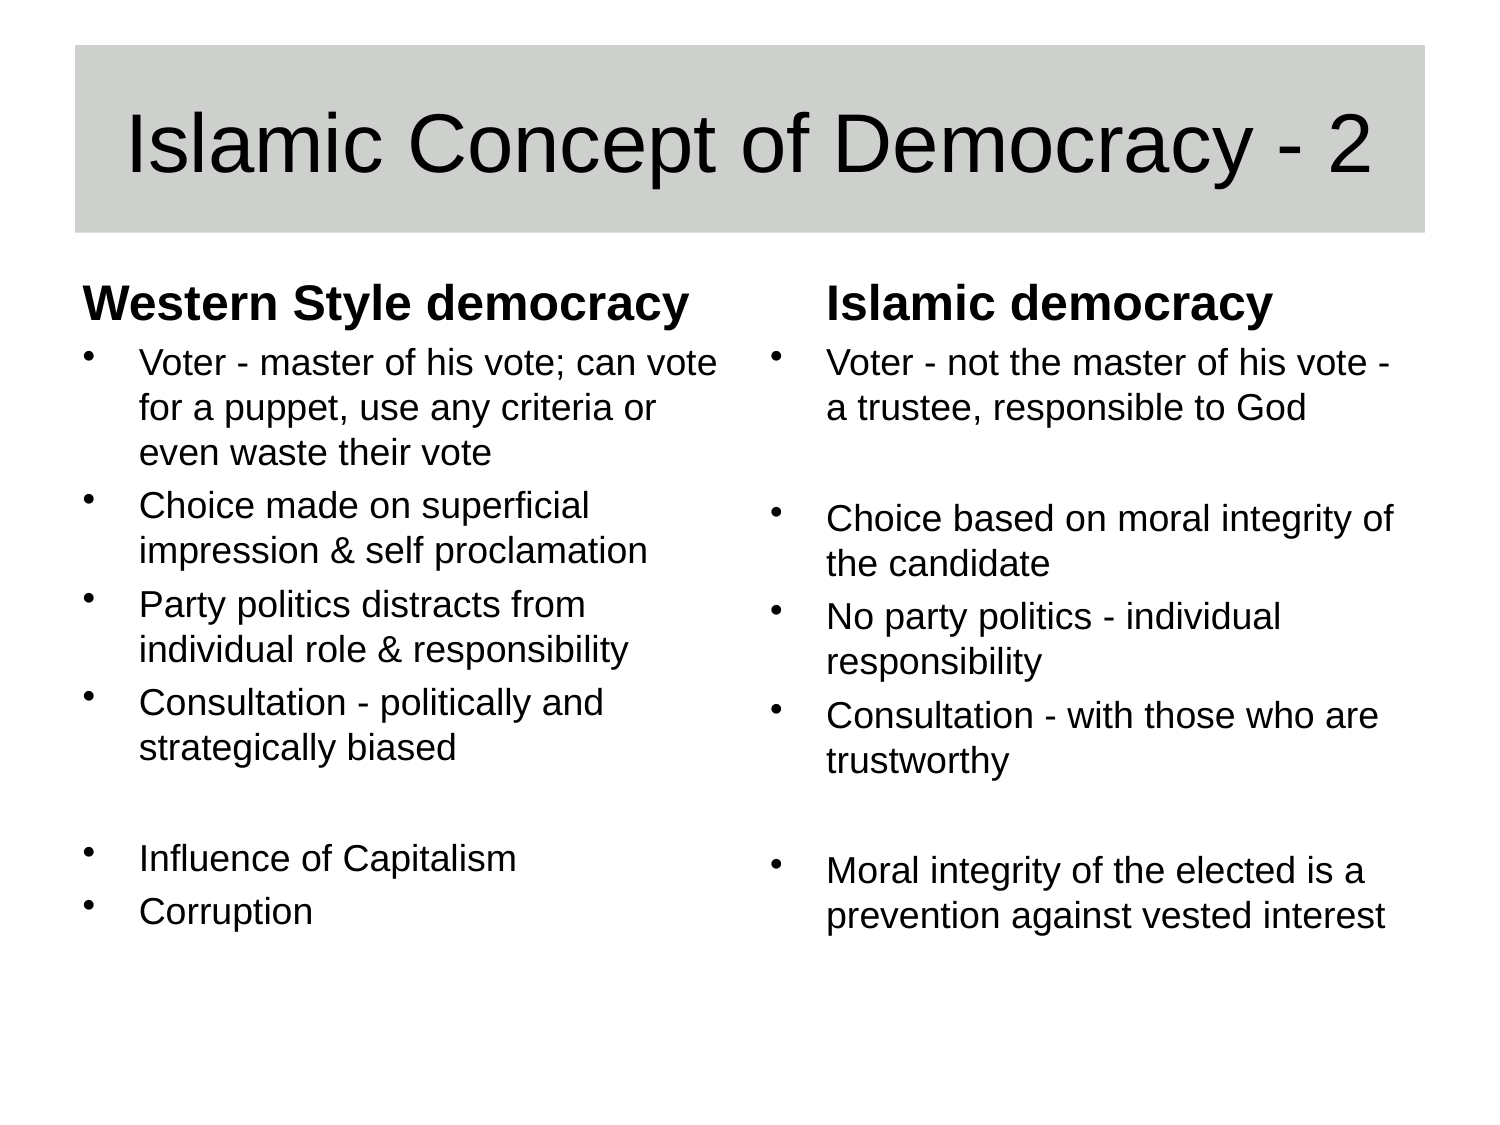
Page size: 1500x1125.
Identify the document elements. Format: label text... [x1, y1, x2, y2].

list Western Style democracy Voter - master of his vote; can vote for a puppet, use any criteria or even waste their vote Choice made on superficial impression & self proclamation Party politics distracts from individual role & responsibility Consultation - politically and strategically biased Influence of Capitalism Corruption [74, 261, 738, 1006]
list Islamic democracy Voter - not the master of his vote - a trustee, responsible to God Choice based on moral integrity of the candidate No party politics - individual responsibility Consultation - with those who are trustworthy Moral integrity of the elected is a prevention against vested interest [761, 261, 1426, 1006]
title Islamic Concept of Democracy - 2 [74, 44, 1426, 234]
